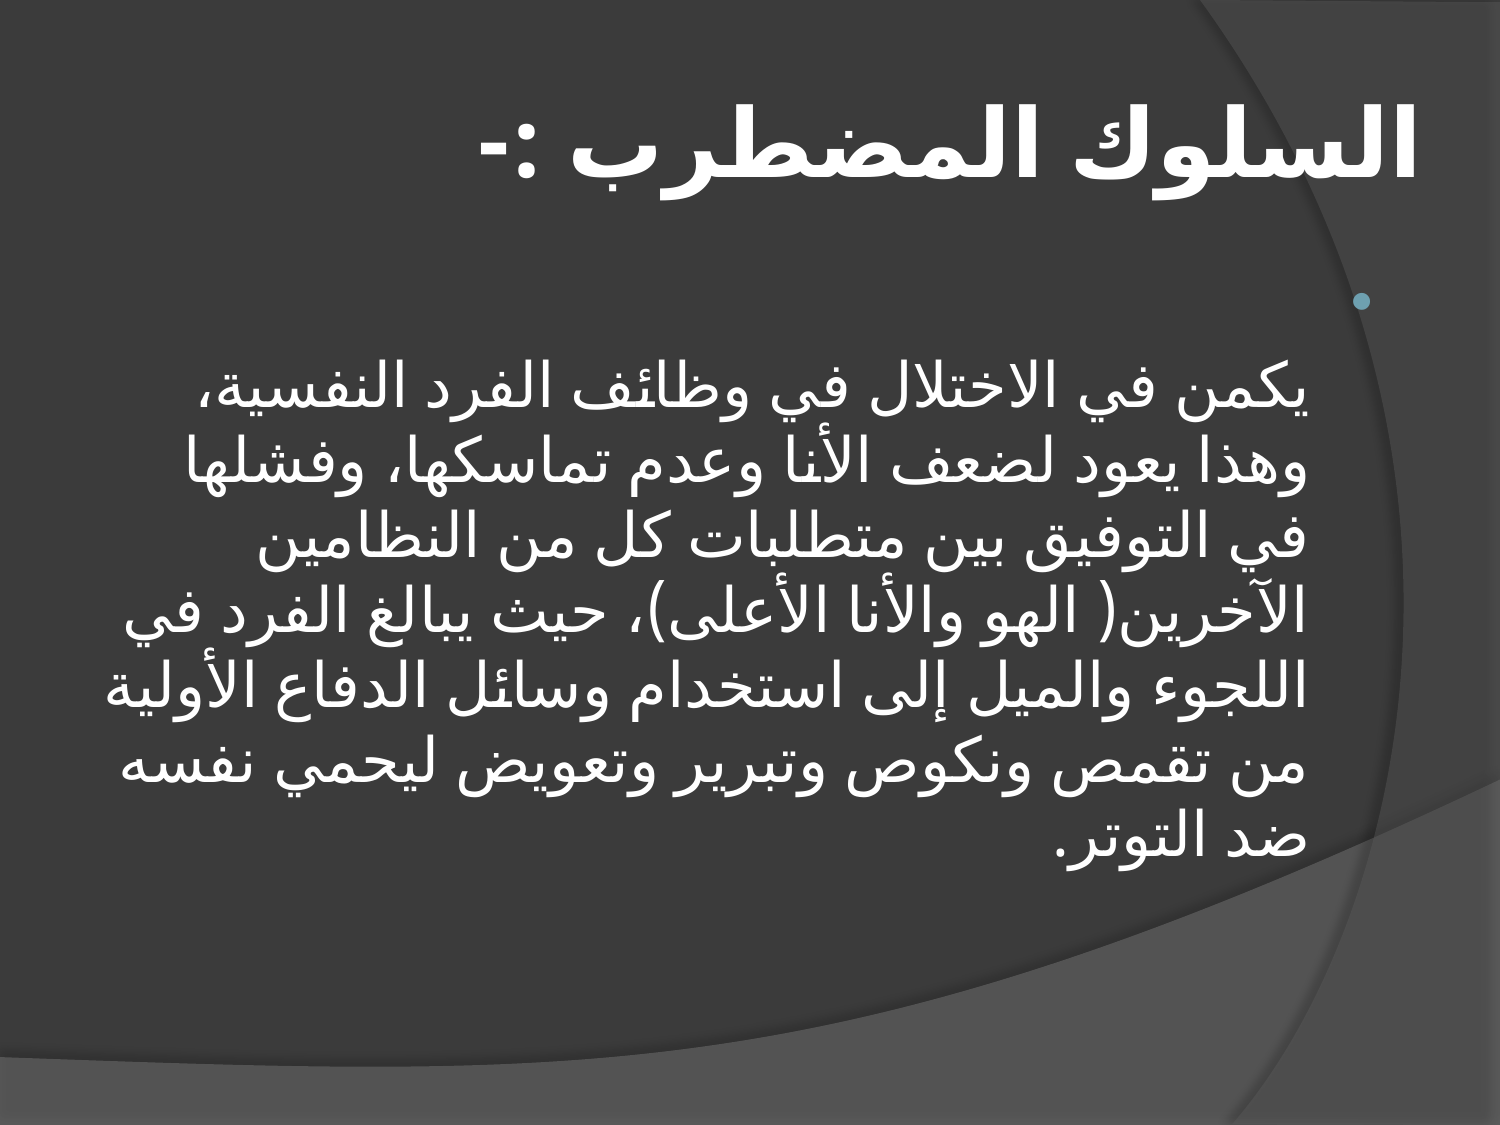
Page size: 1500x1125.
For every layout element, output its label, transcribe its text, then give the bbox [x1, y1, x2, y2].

title السلوك المضطرب :- [75, 45, 1430, 233]
list يكمن في الاختلال في وظائف الفرد النفسية، وهذا يعود لضعف الأنا وعدم تماسكها، وفشلها في التوفيق بين متطلبات كل من النظامين الآخرين( الهو والأنا الأعلى)، حيث يبالغ الفرد في اللجوء والميل إلى استخدام وسائل الدفاع الأولية من تقمص ونكوص وتبرير وتعويض ليحمي نفسه ضد التوتر. [75, 262, 1395, 1005]
